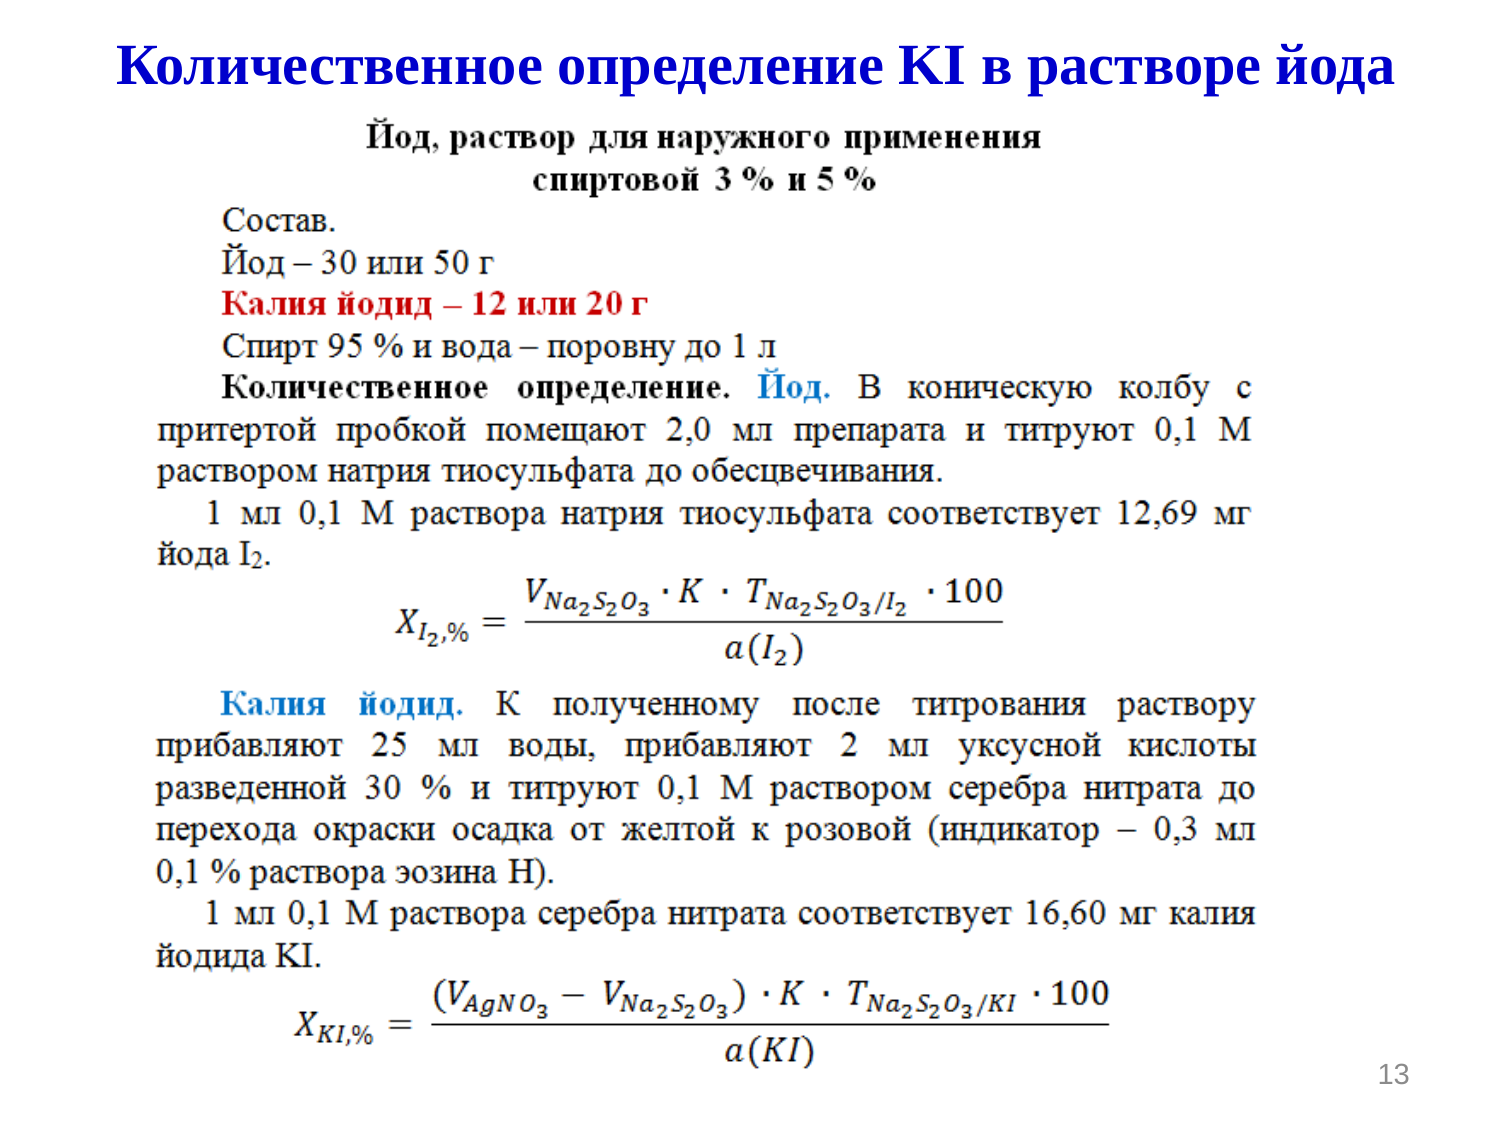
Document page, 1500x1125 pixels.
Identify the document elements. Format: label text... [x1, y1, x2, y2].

slide_number 13 [1074, 1042, 1425, 1103]
list Количественное определение KI в растворе йода [37, 19, 1475, 1094]
picture [139, 116, 1285, 1084]
